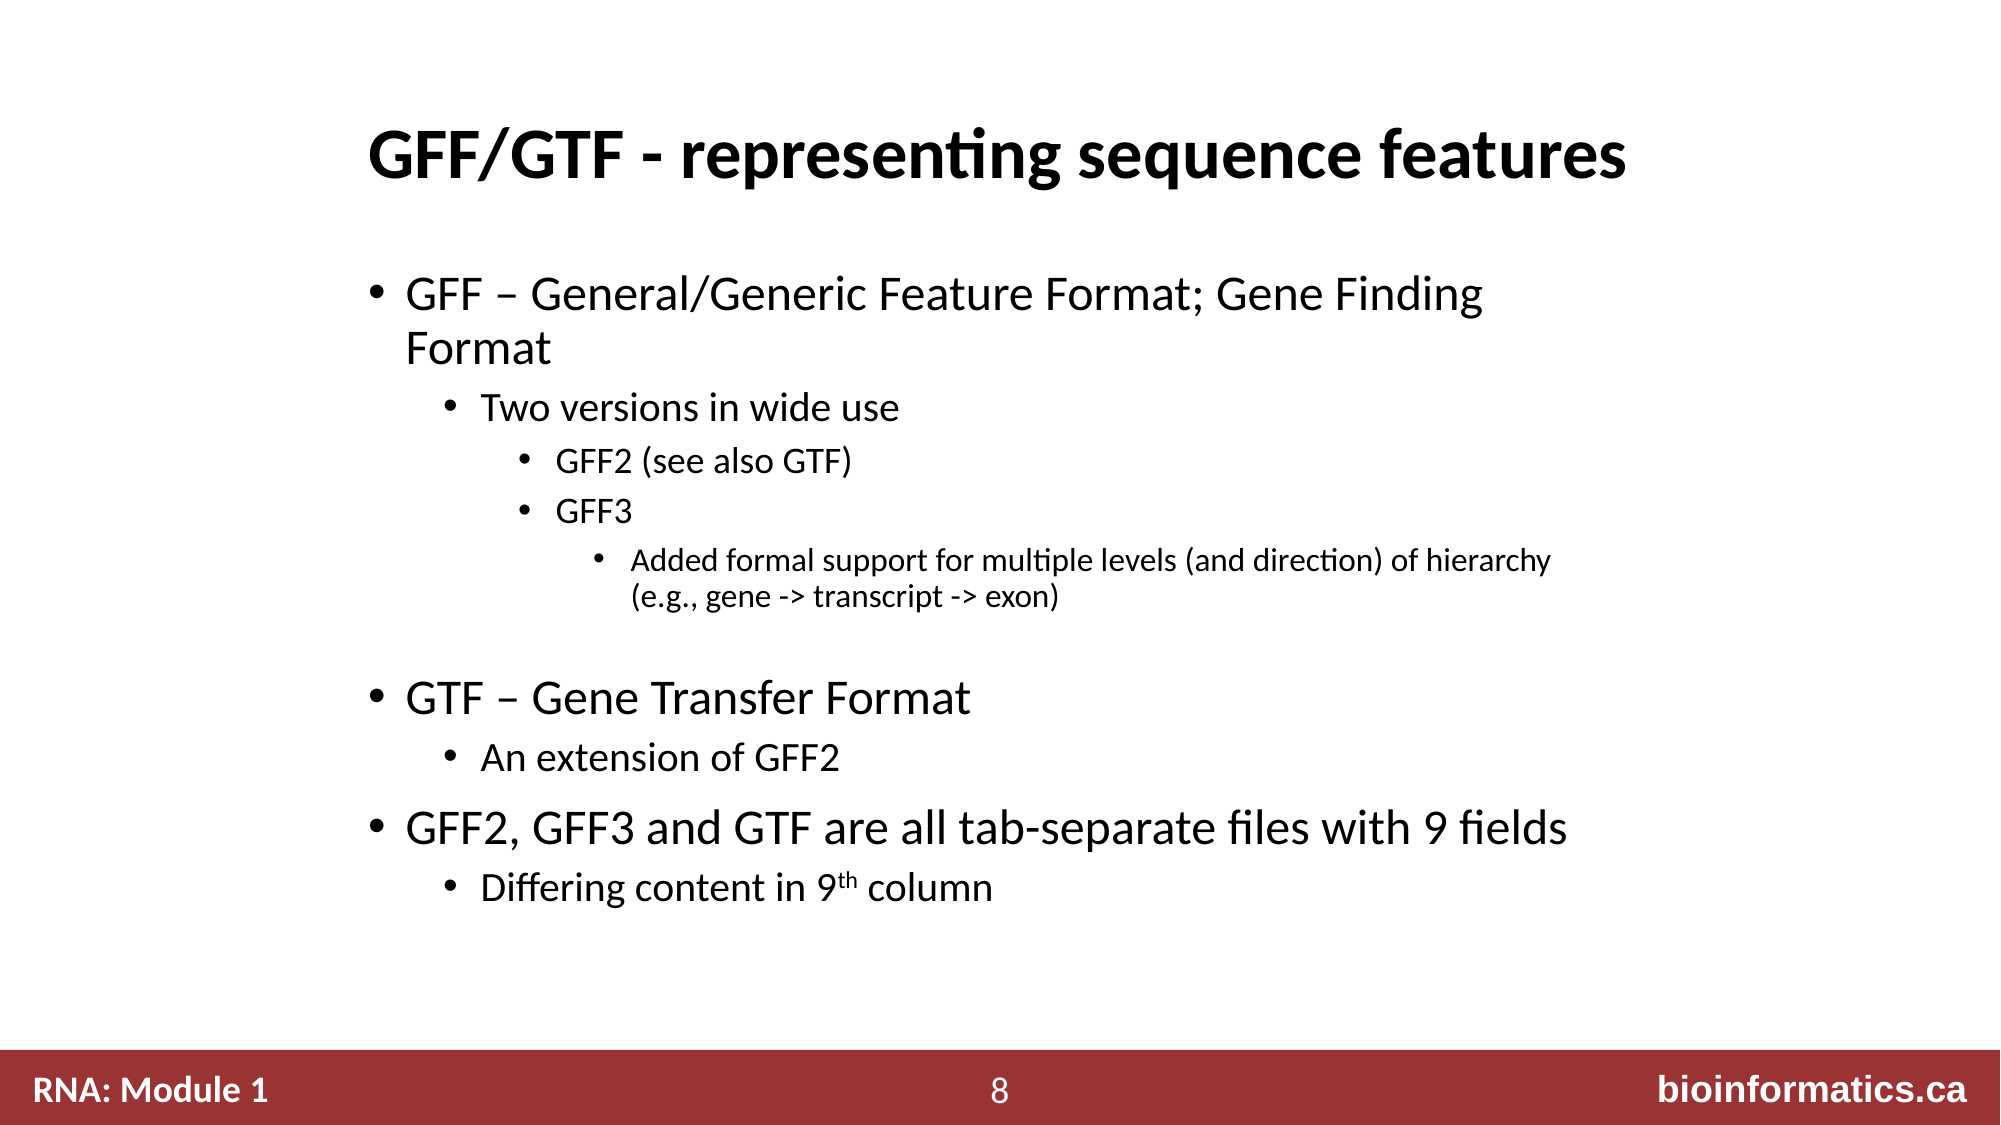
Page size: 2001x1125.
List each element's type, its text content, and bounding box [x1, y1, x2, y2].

title GFF/GTF - representing sequence features [353, 84, 1647, 226]
list GFF – General/Generic Feature Format; Gene Finding Format Two versions in wide use GFF2 (see also GTF) GFF3 Added formal support for multiple levels (and direction) of hierarchy (e.g., gene -> transcript -> exon) GTF – Gene Transfer Format An extension of GFF2 GFF2, GFF3 and GTF are all tab-separate files with 9 fields Differing content in 9th column [353, 259, 1647, 866]
